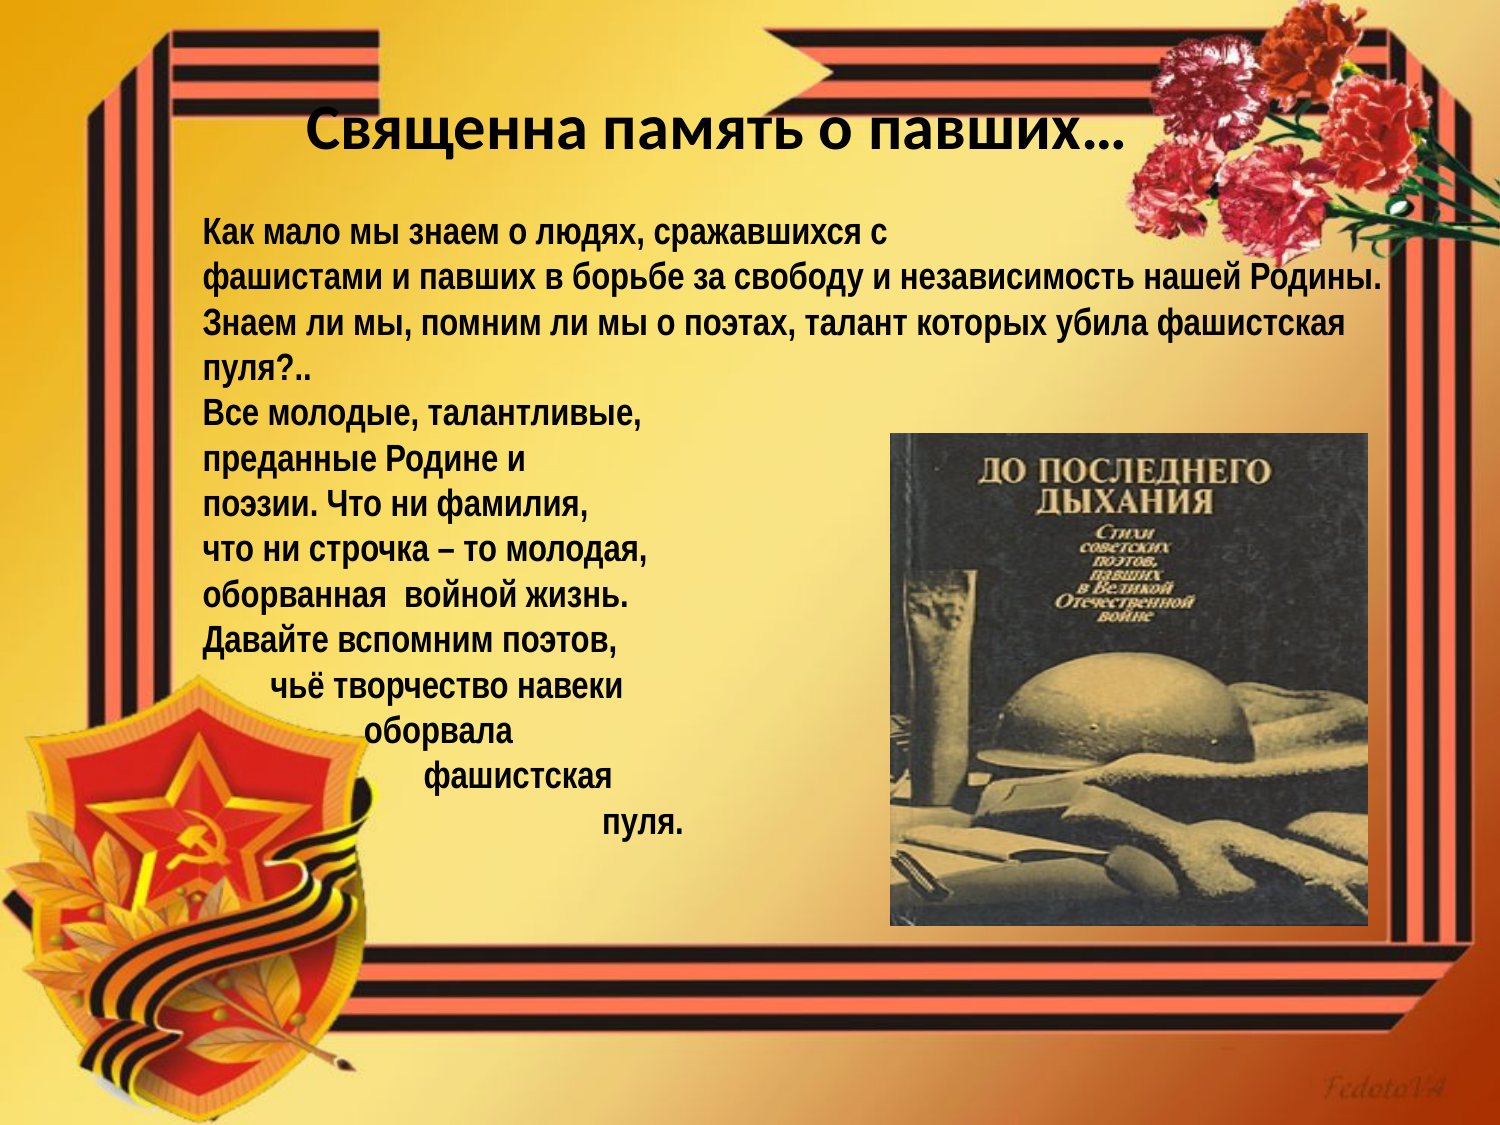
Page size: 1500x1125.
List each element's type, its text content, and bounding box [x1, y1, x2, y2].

list Как мало мы знаем о людях, сражавшихся с фашистами и павших в борьбе за свободу и независимость нашей Родины. Знаем ли мы, помним ли мы о поэтах, талант которых убила фашистская пуля?.. Все молодые, талантливые, преданные Родине и поэзии. Что ни фамилия, что ни строчка – то молодая, оборванная войной жизнь. Давайте вспомним поэтов, чьё творчество навеки оборвала фашистская пуля. [187, 199, 1448, 942]
title Священна память о павших… [175, 0, 1258, 172]
picture [0, 0, 1500, 1125]
